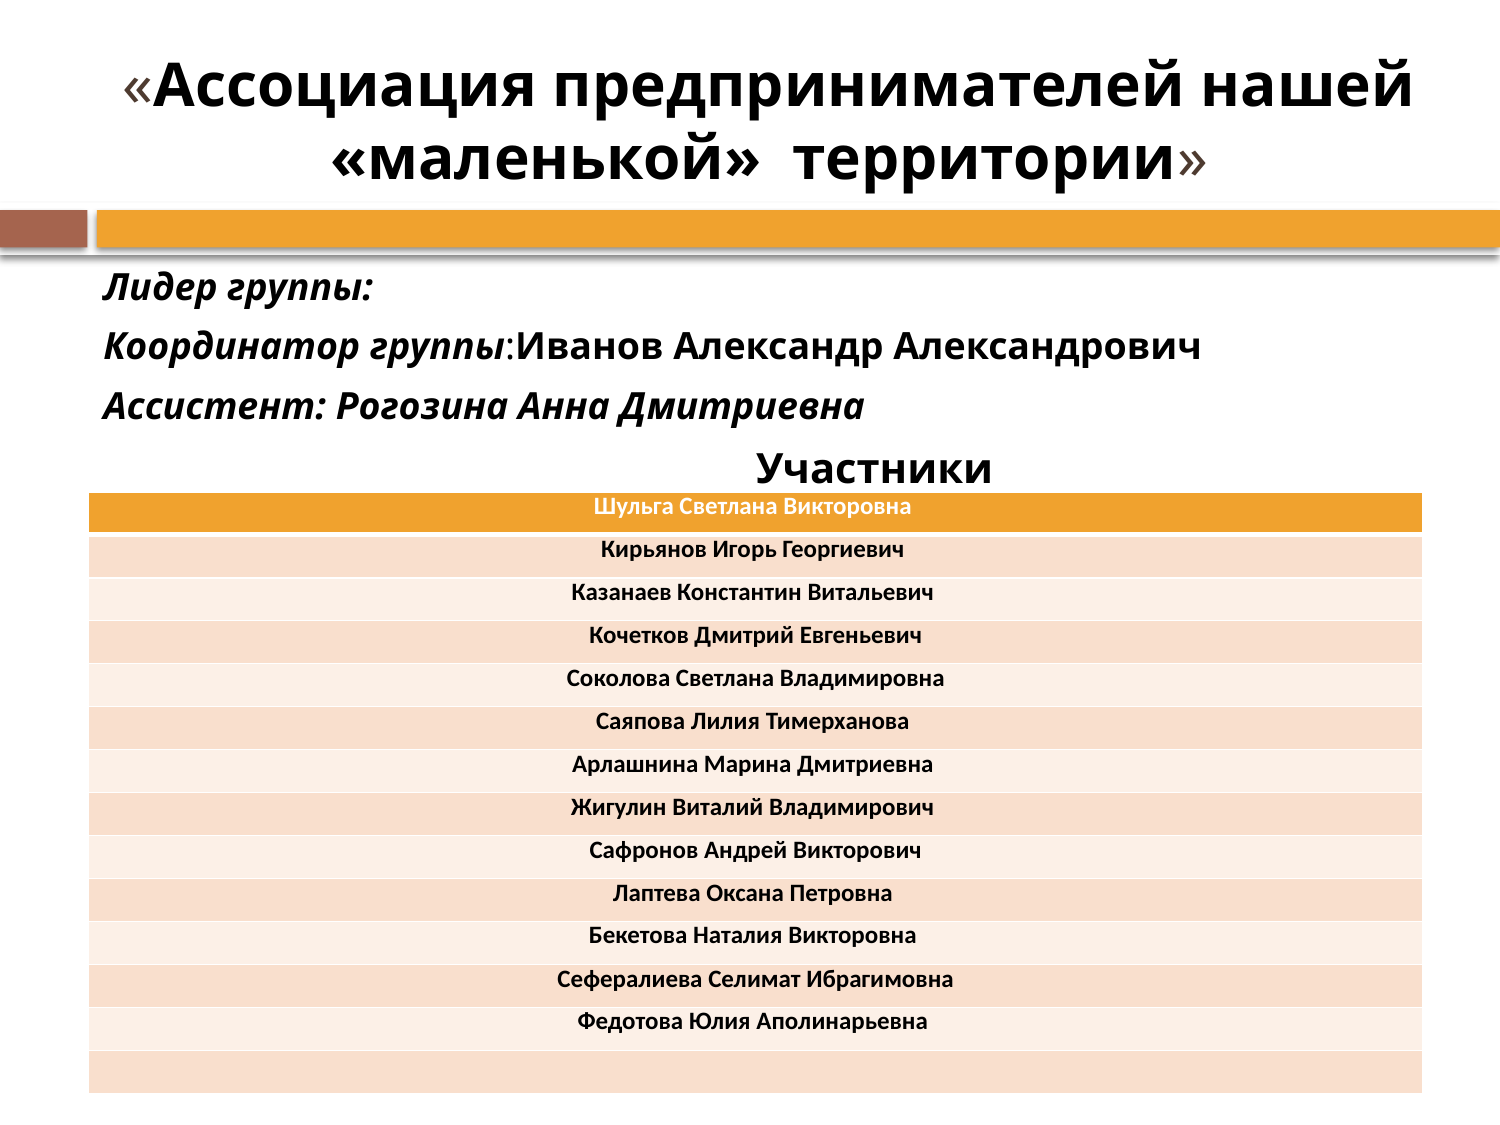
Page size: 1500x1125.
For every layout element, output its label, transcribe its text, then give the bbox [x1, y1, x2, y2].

table_cell Сефералиева Селимат Ибрагимовна [89, 965, 1422, 1007]
table_cell Кирьянов Игорь Георгиевич [89, 537, 1422, 577]
table_cell Саяпова Лилия Тимерханова [89, 707, 1422, 749]
title «Ассоциация предпринимателей нашей «маленькой» территории» [100, 37, 1438, 200]
table_cell Бекетова Наталия Викторовна [89, 922, 1422, 964]
table_cell Сафронов Андрей Викторович [89, 836, 1422, 878]
table_cell Кочетков Дмитрий Евгеньевич [89, 621, 1422, 663]
table_cell [89, 1051, 1422, 1093]
list Лидер группы: Координатор группы:Иванов Александр Александрович Ассистент: Рогозина Анна Дмитриевна Участники [88, 255, 1493, 1047]
table_cell Лаптева Оксана Петровна [89, 879, 1422, 921]
table_header Шульга Светлана Викторовна [89, 493, 1422, 532]
table_cell Казанаев Константин Витальевич [89, 579, 1422, 620]
table_cell Арлашнина Марина Дмитриевна [89, 750, 1422, 792]
table_cell Федотова Юлия Аполинарьевна [89, 1008, 1422, 1050]
table_cell Жигулин Виталий Владимирович [89, 793, 1422, 835]
table_cell Соколова Светлана Владимировна [89, 664, 1422, 706]
